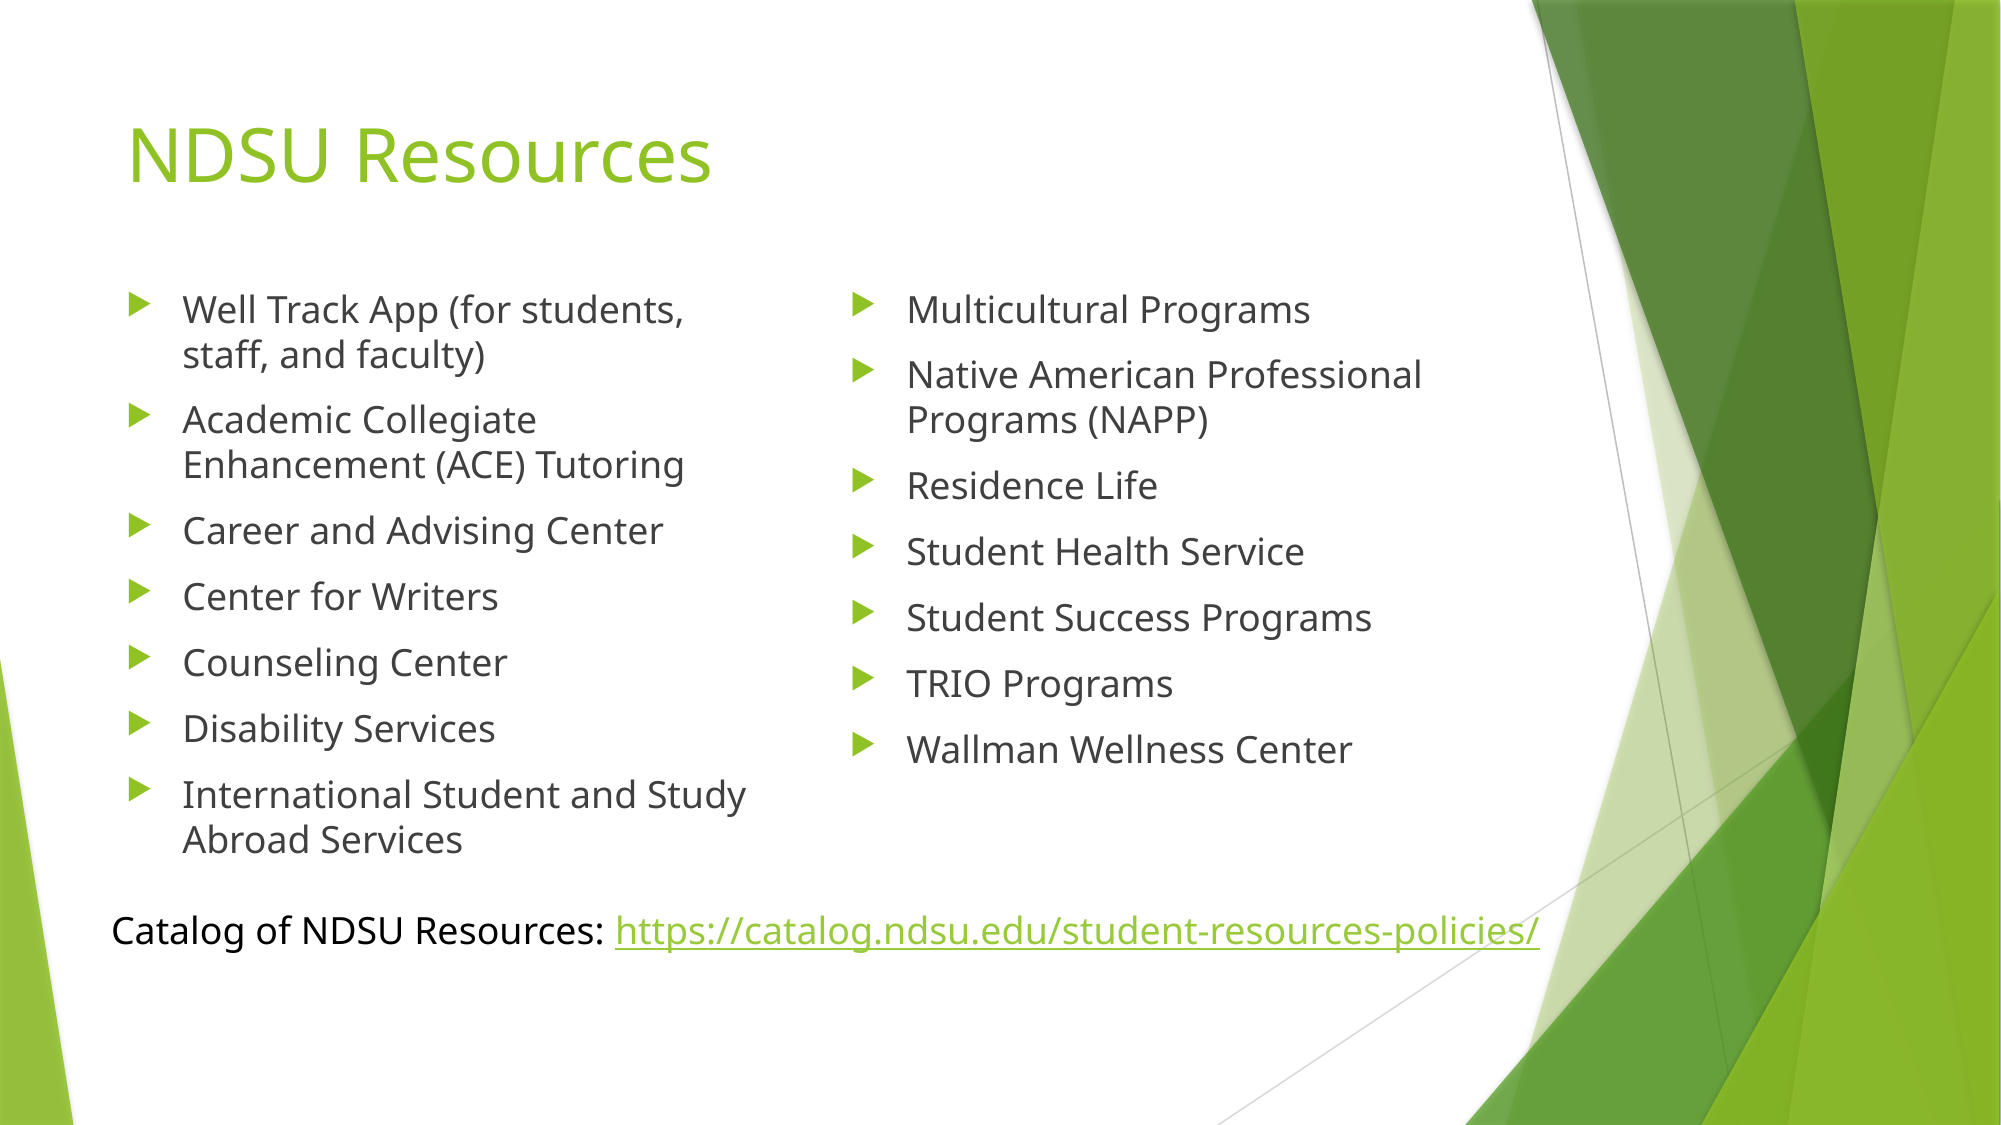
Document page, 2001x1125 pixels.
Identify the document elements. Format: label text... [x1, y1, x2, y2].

list Multicultural Programs Native American Professional Programs (NAPP) Residence Life Student Health Service Student Success Programs TRIO Programs Wallman Wellness Center [834, 278, 1522, 899]
text_box Catalog of NDSU Resources: https://catalog.ndsu.edu/student-resources-policies/ [96, 899, 1565, 1011]
title NDSU Resources [111, 99, 1522, 317]
list Well Track App (for students, staff, and faculty) Academic Collegiate Enhancement (ACE) Tutoring Career and Advising Center Center for Writers Counseling Center Disability Services International Student and Study Abroad Services [111, 278, 798, 899]
